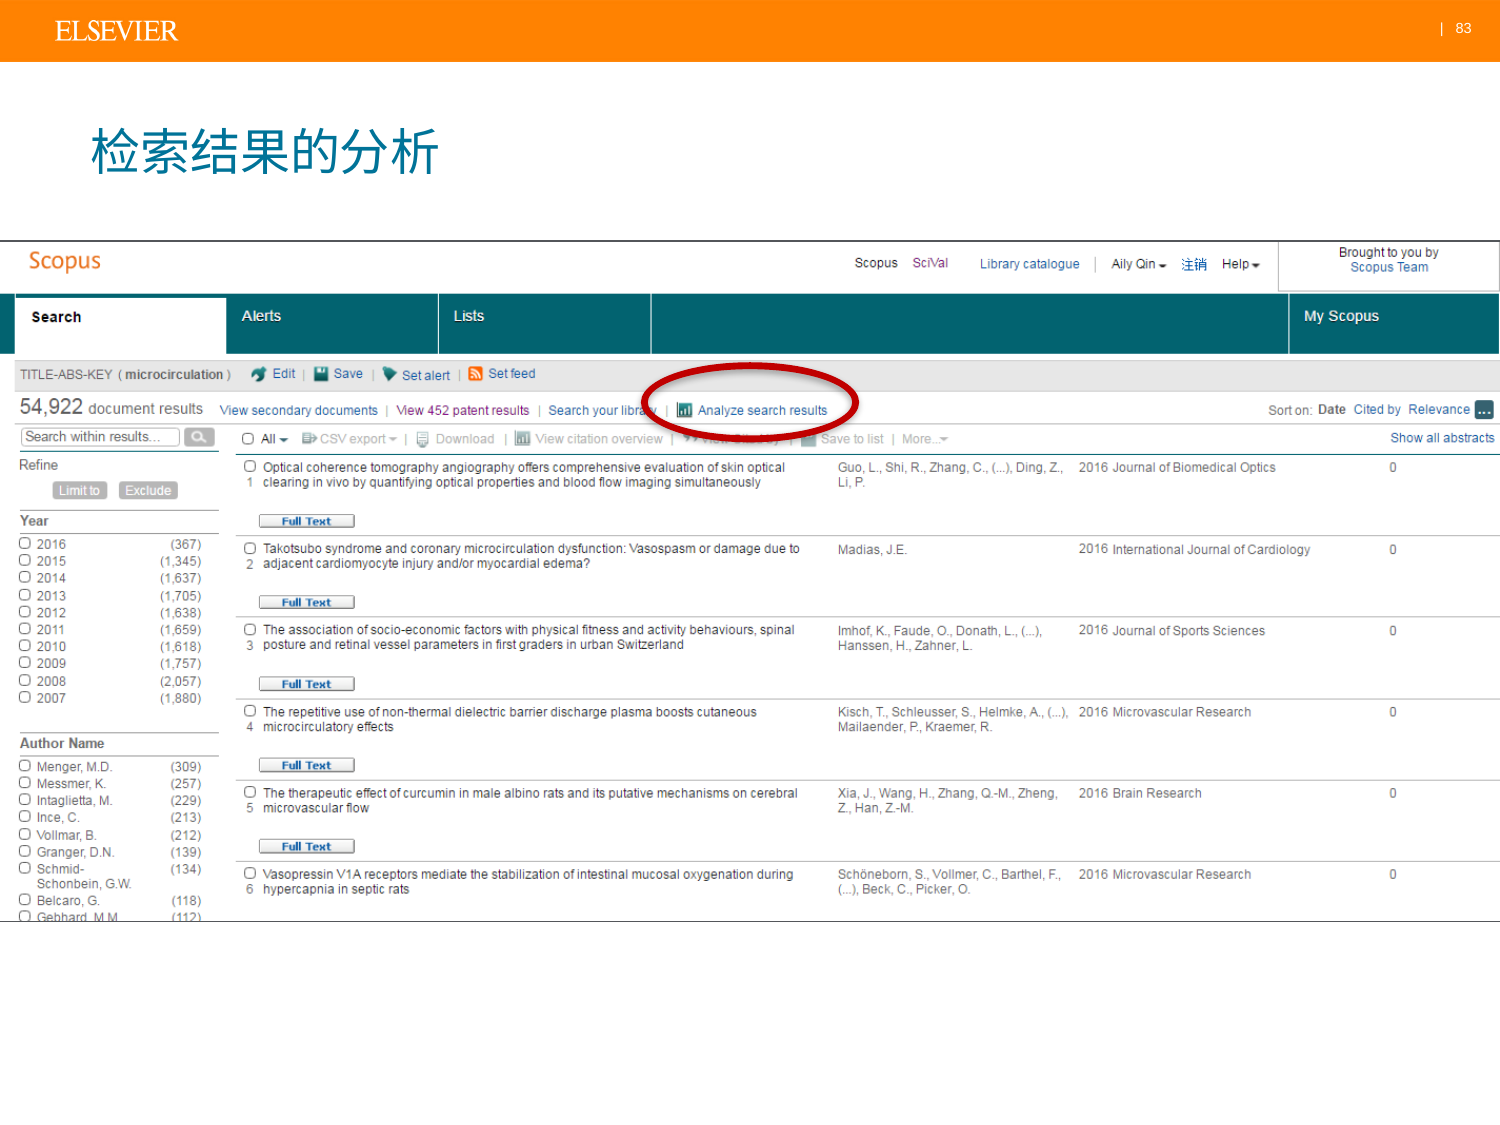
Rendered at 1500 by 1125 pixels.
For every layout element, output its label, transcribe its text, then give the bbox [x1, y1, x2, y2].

title 检索结果的分析 [75, 115, 1427, 185]
picture [0, 241, 1500, 922]
picture [0, 0, 1500, 62]
